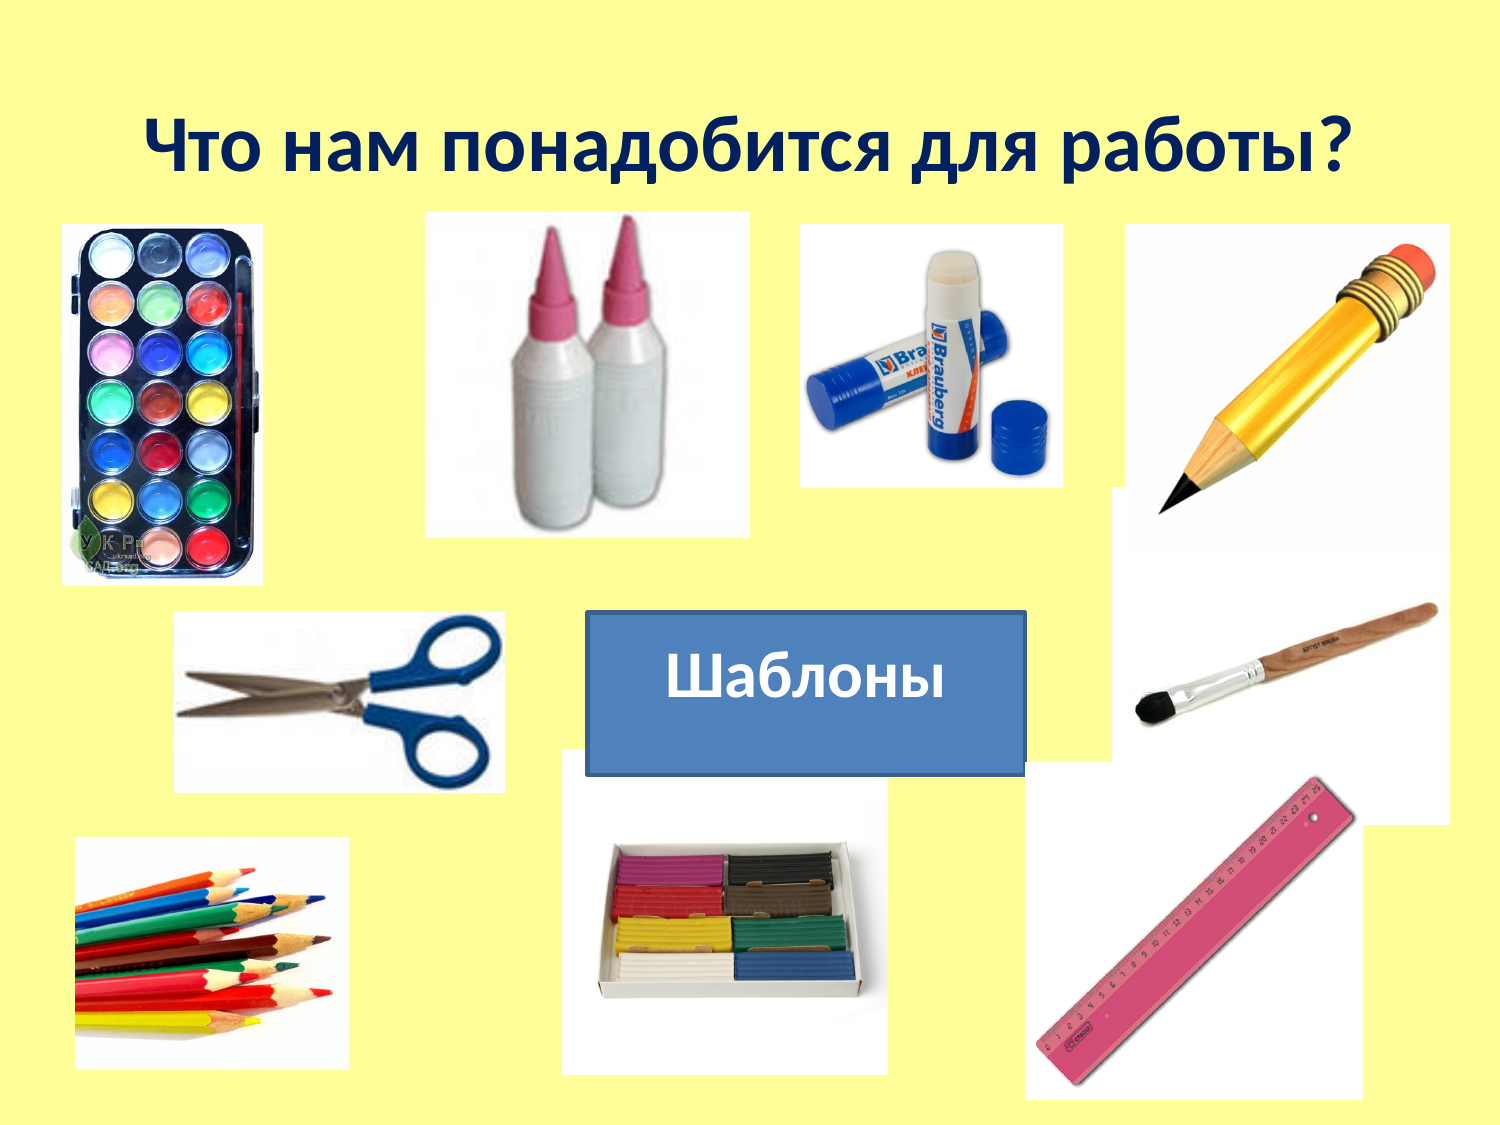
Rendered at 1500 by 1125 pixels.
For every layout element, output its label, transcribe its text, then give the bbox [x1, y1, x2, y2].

picture [1024, 224, 1451, 1101]
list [174, 612, 505, 793]
text_box Шаблоны [585, 610, 1027, 777]
picture [799, 224, 1063, 488]
picture [62, 224, 263, 586]
picture [424, 212, 751, 538]
picture [74, 837, 349, 1070]
title Что нам понадобится для работы? [75, 45, 1425, 233]
picture [562, 749, 888, 1076]
